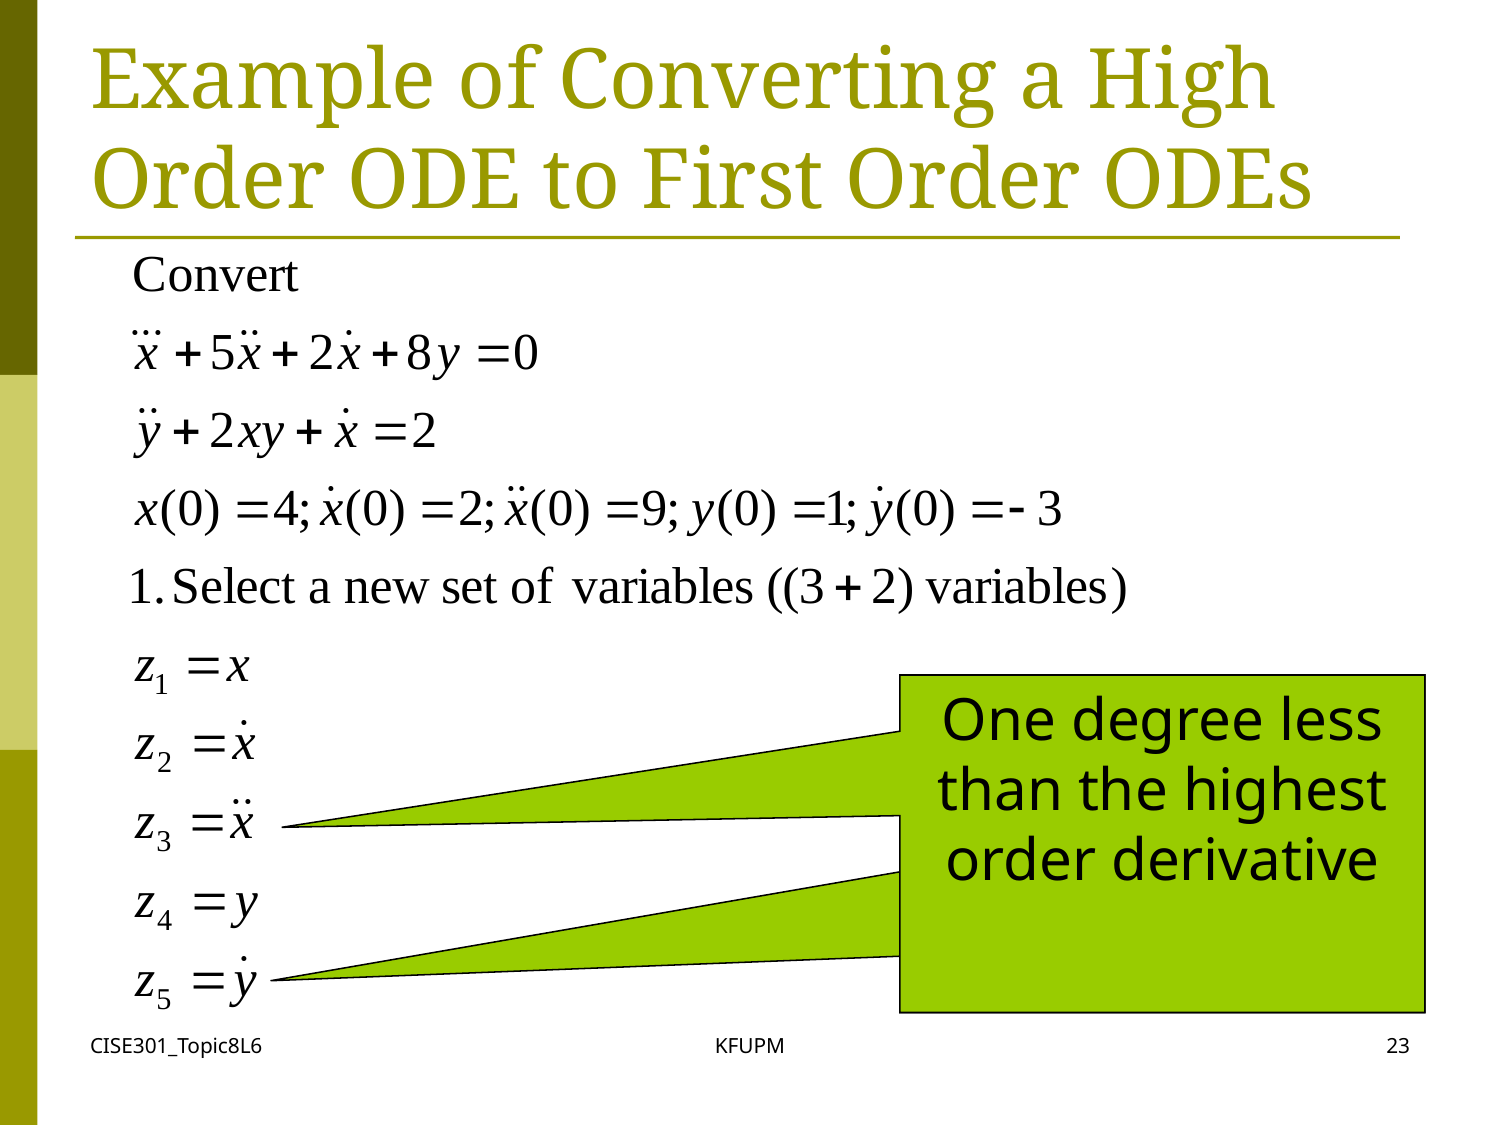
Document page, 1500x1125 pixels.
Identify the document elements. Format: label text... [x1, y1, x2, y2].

slide_number CISE301_Topic8L6 [74, 1024, 426, 1101]
title Example of Converting a High Order ODE to First Order ODEs [74, 45, 1426, 233]
footer KFUPM [512, 1032, 988, 1101]
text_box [124, 243, 1138, 1023]
slide_number 23 [1074, 1024, 1426, 1101]
text_box One degree less than the highest order derivative [1141, 675, 1425, 1013]
